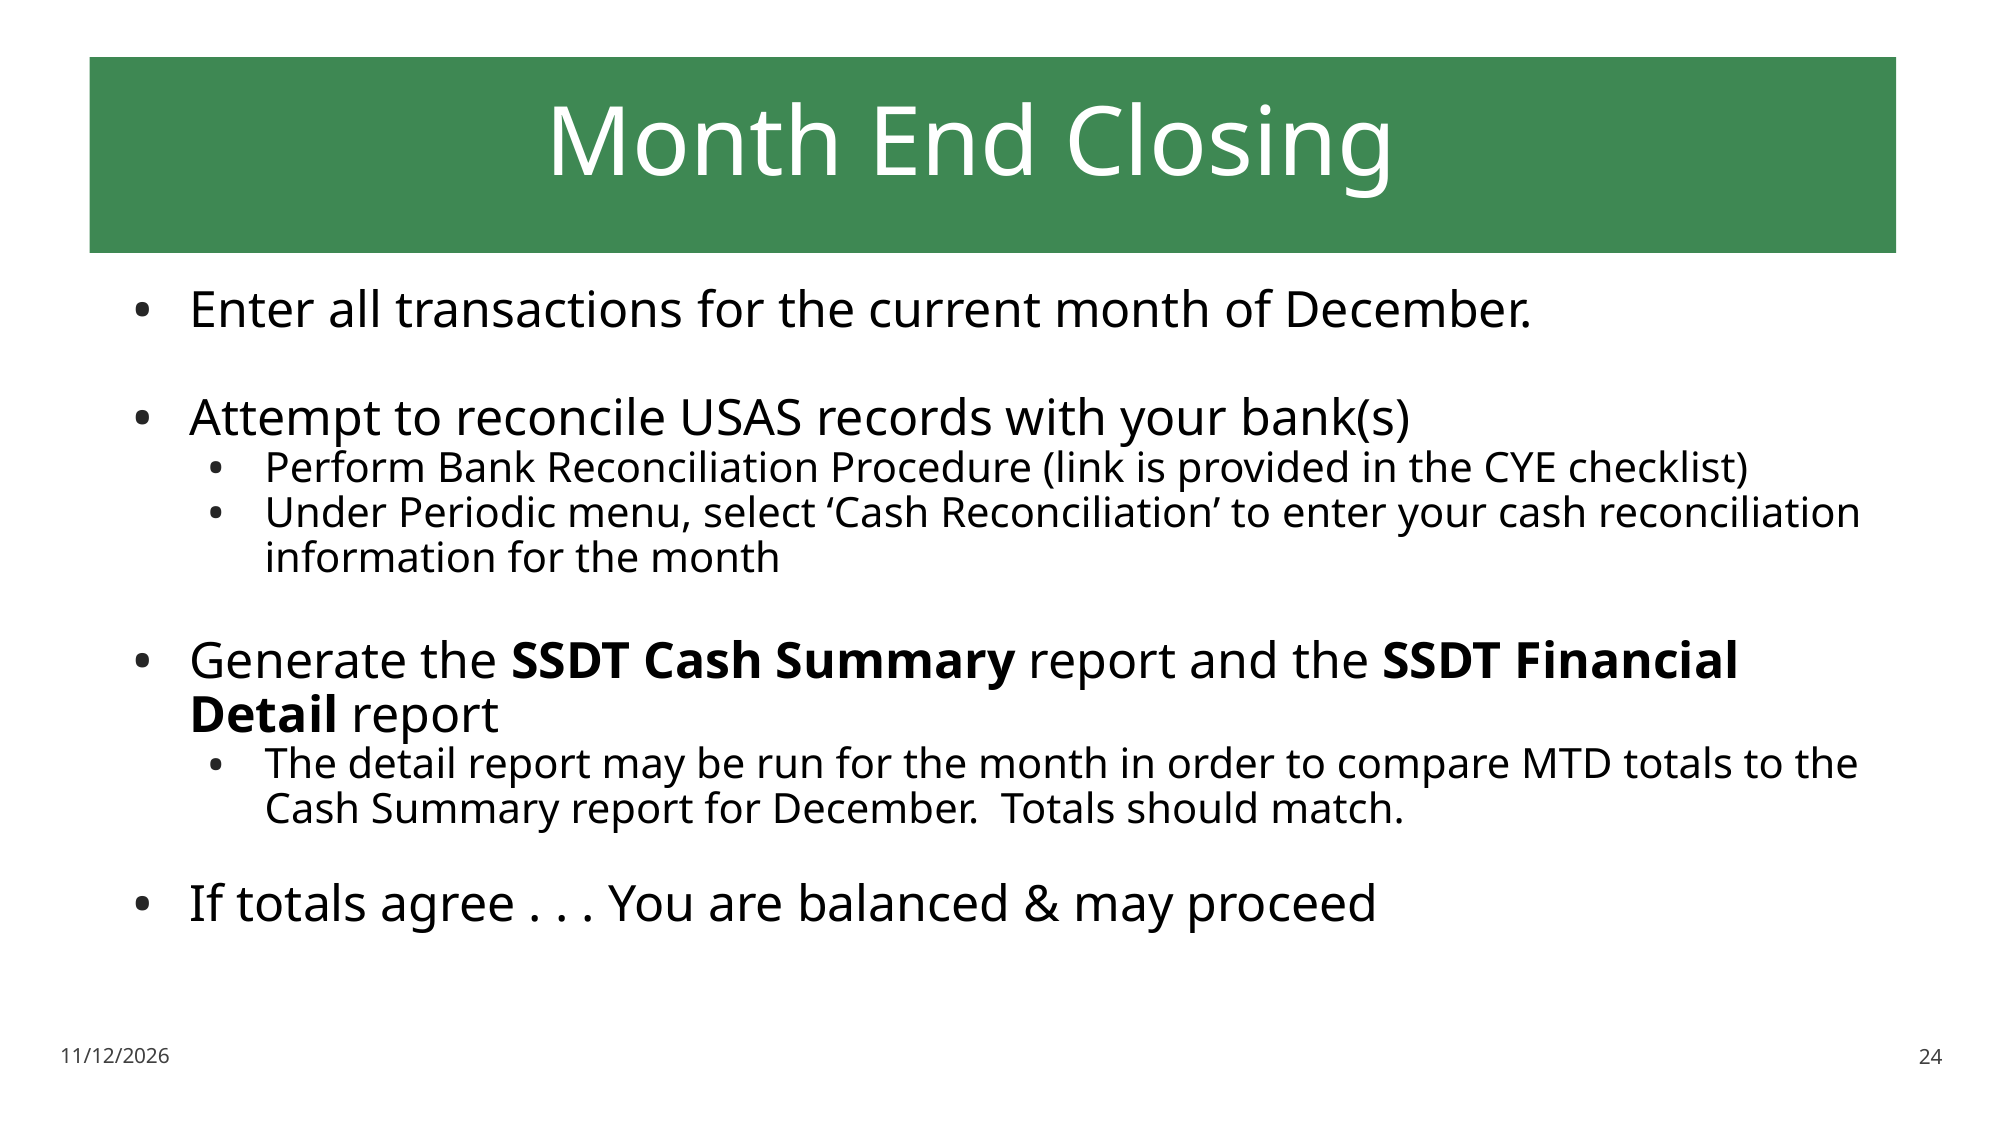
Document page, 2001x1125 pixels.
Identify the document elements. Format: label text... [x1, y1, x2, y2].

list Enter all transactions for the current month of December. Attempt to reconcile USAS records with your bank(s) Perform Bank Reconciliation Procedure (link is provided in the CYE checklist) Under Periodic menu, select ‘Cash Reconciliation’ to enter your cash reconciliation information for the month Generate the SSDT Cash Summary report and the SSDT Financial Detail report The detail report may be run for the month in order to compare MTD totals to the Cash Summary report for December. Totals should match. If totals agree . . . You are balanced & may proceed [93, 276, 1893, 940]
title Month End Closing [108, 35, 1834, 254]
text_box [1834, 57, 1897, 253]
text_box [89, 57, 108, 253]
slide_number 24 [1717, 1034, 1958, 1080]
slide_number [45, 1034, 495, 1080]
